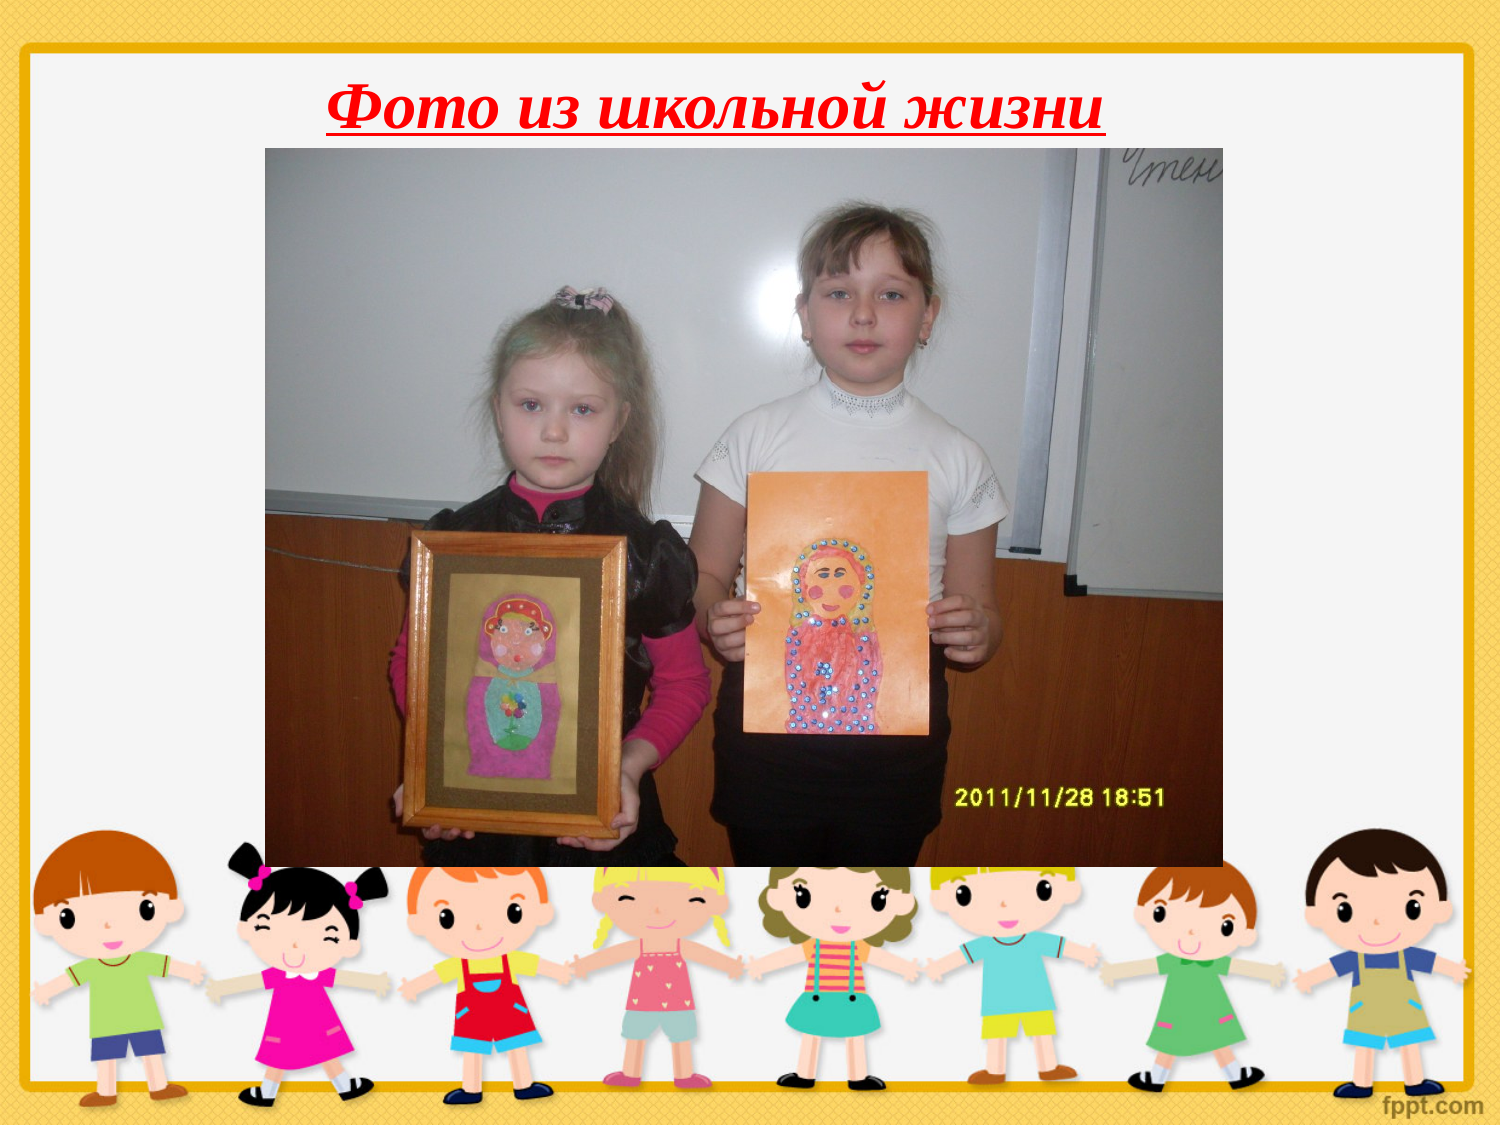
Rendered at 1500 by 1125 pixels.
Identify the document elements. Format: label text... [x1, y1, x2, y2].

picture [0, 0, 1500, 1125]
list Фото из школьной жизни [40, 54, 1392, 178]
